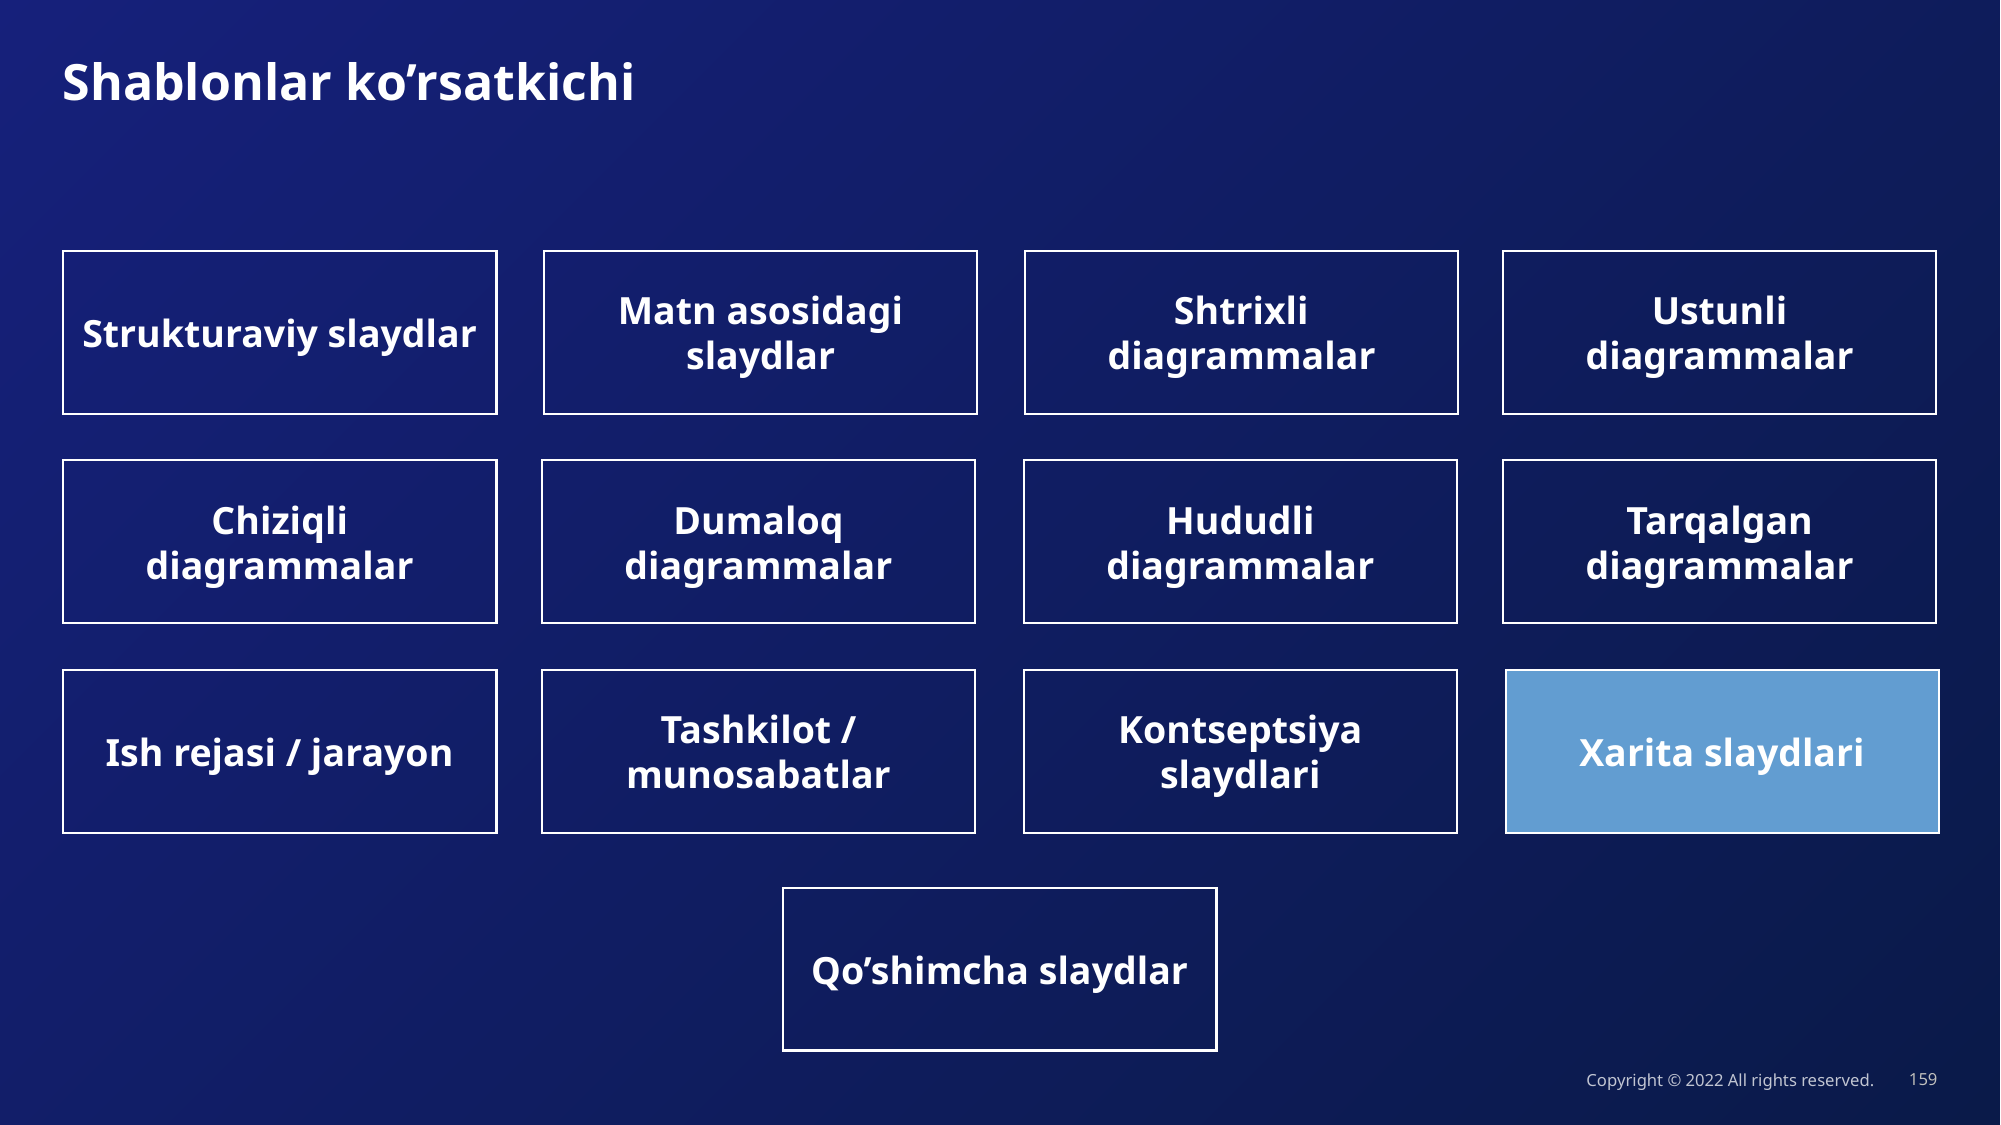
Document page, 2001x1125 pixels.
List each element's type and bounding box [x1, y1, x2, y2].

text_box [541, 459, 976, 624]
text_box [1024, 250, 1459, 415]
text_box [543, 250, 978, 415]
text_box [541, 669, 976, 834]
text_box [782, 887, 1218, 1052]
text_box [1505, 669, 1940, 834]
text_box [62, 459, 498, 624]
text_box [62, 250, 498, 415]
text_box [1023, 669, 1458, 834]
text_box [1023, 459, 1458, 624]
title [63, 62, 1937, 143]
text_box [62, 669, 498, 834]
text_box [1502, 250, 1937, 415]
text_box [1502, 459, 1937, 624]
